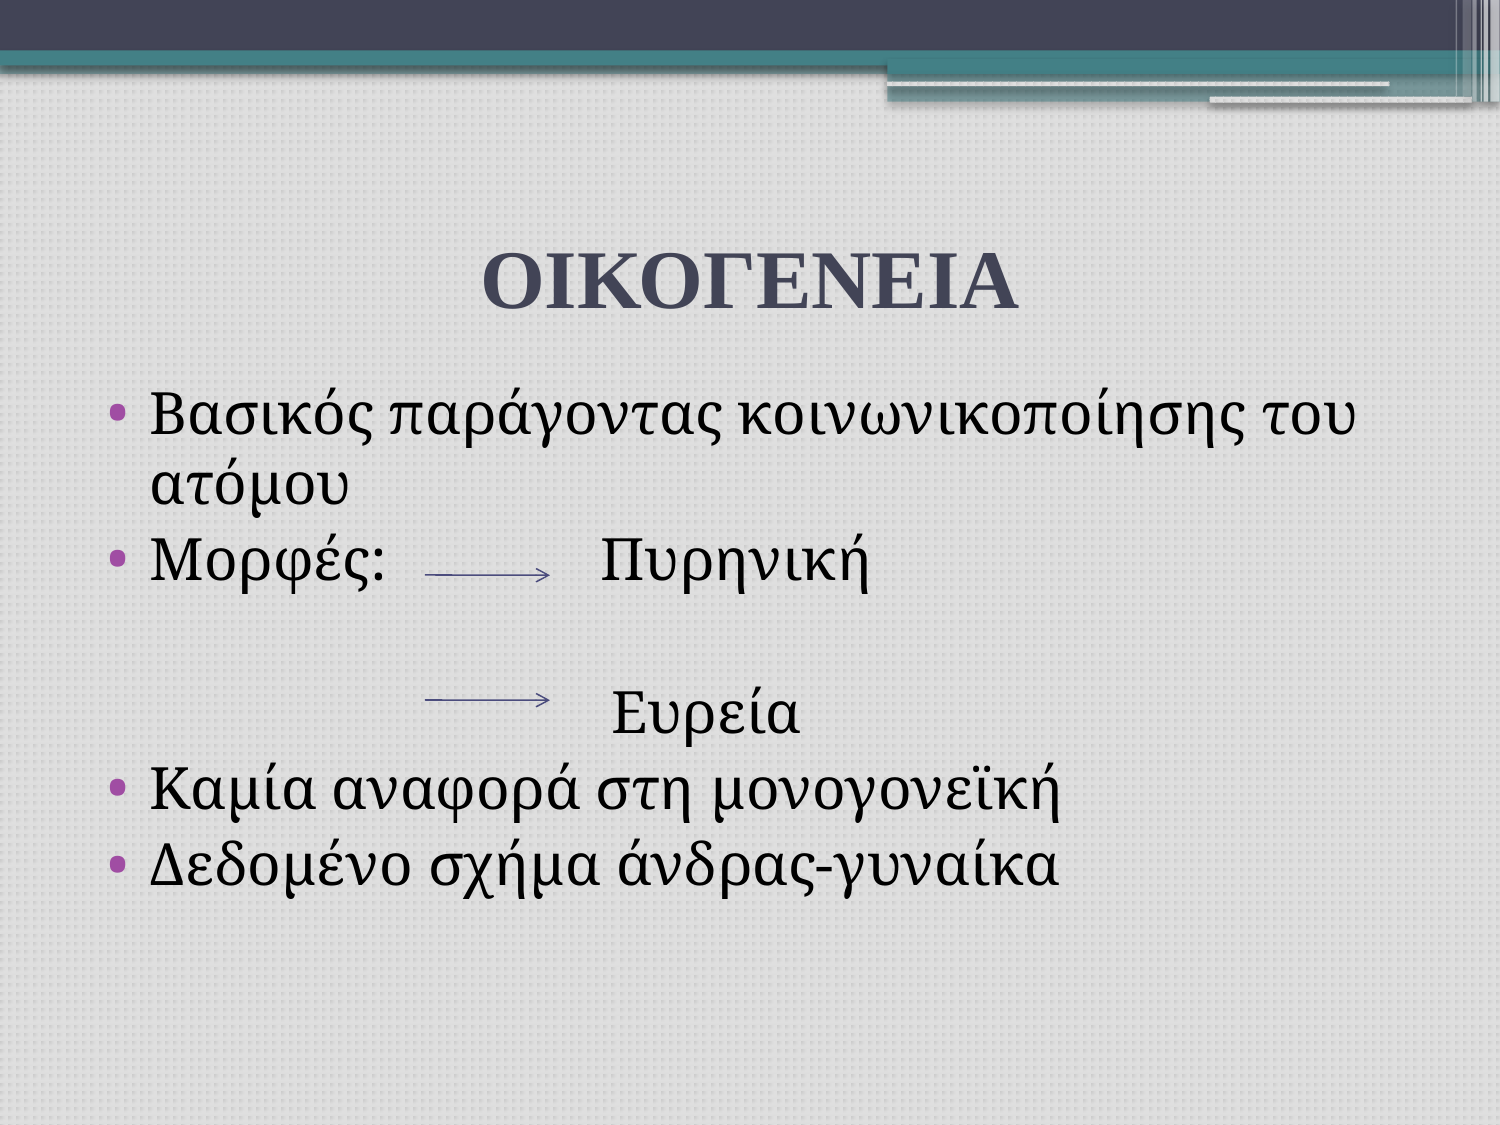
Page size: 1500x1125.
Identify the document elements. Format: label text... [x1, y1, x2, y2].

list Βασικός παράγοντας κοινωνικοποίησης του ατόμου Μορφές: Πυρηνική Ευρεία Καμία αναφορά στη μονογονεϊκή Δεδομένο σχήμα άνδρας-γυναίκα [75, 368, 1425, 1079]
title ΟΙΚΟΓΕΝΕΙΑ [75, 187, 1425, 363]
